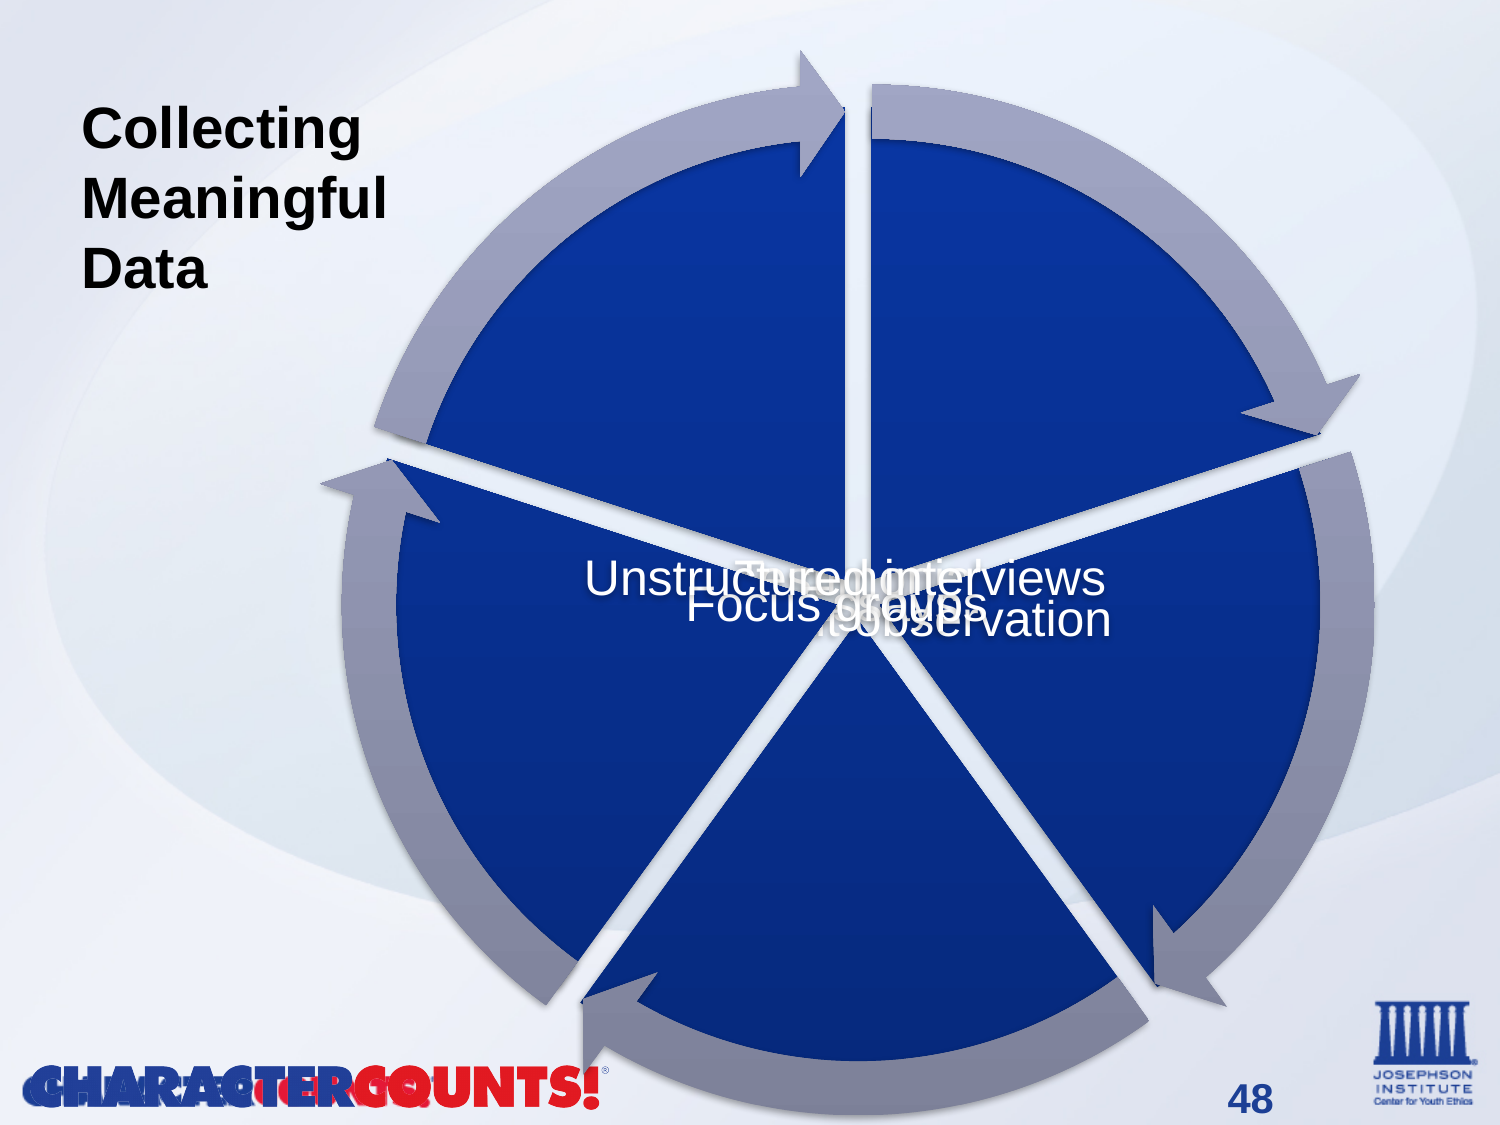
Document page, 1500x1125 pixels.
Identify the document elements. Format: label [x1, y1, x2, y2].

picture [0, 0, 1500, 1125]
text_box [28, 37, 1500, 1125]
